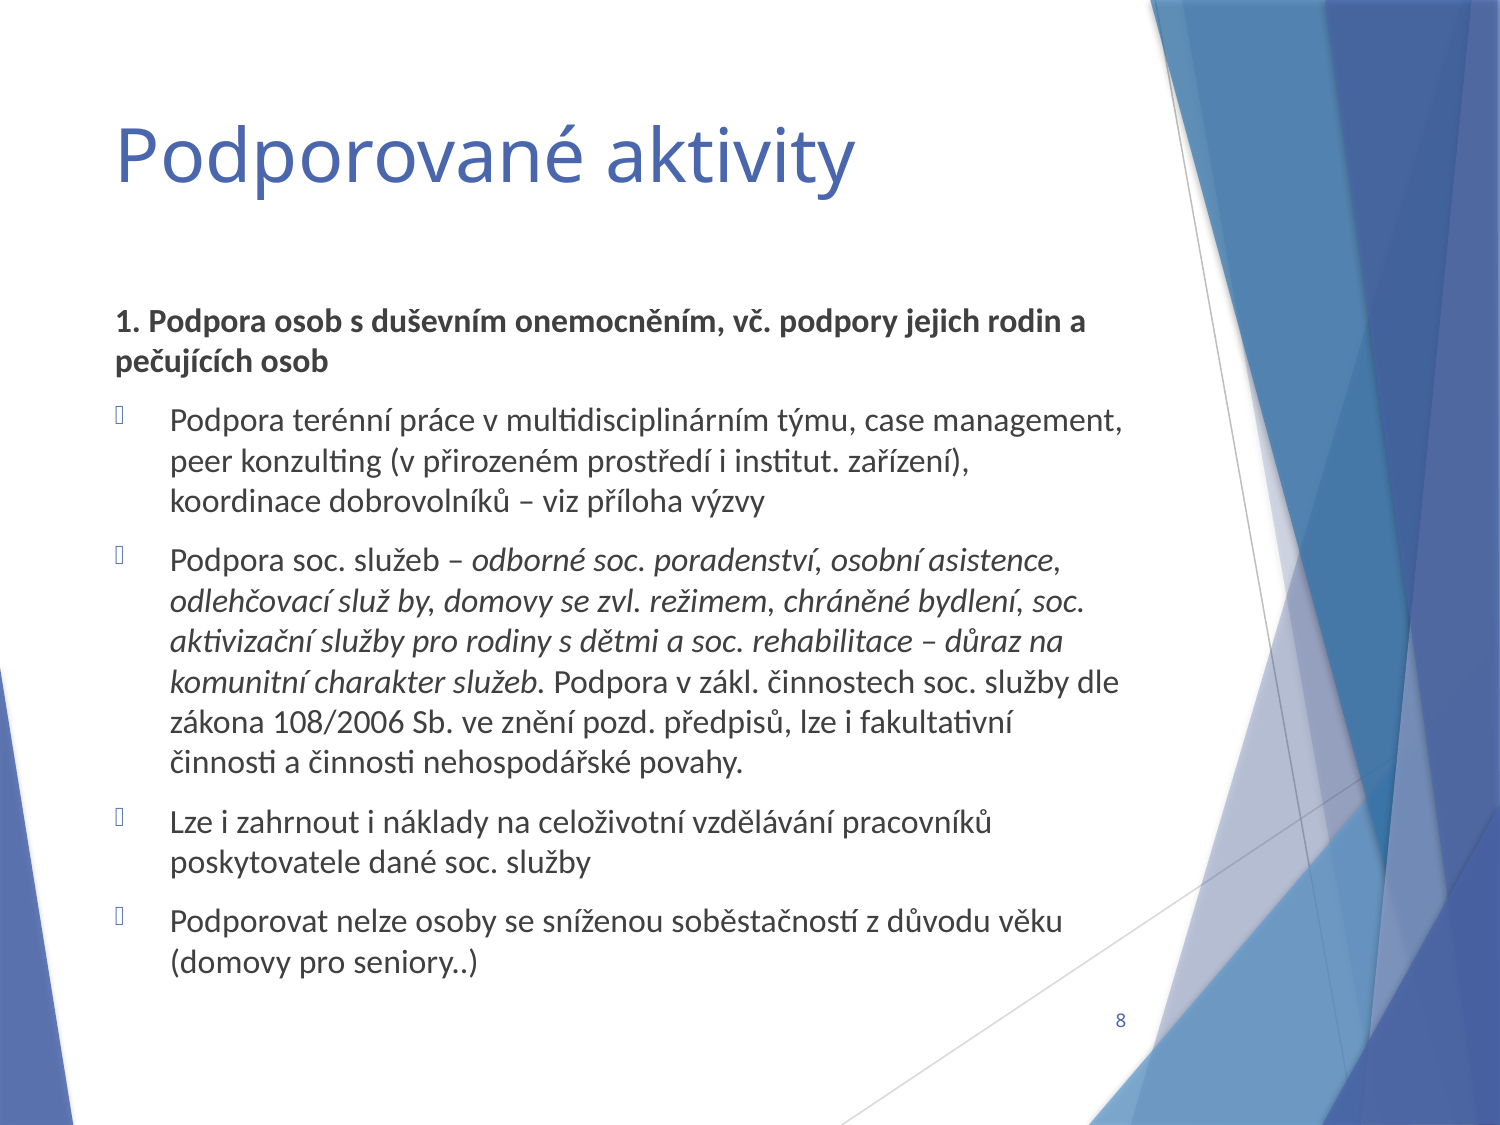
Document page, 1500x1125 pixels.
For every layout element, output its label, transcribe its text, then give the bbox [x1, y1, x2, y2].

title Podporované aktivity [99, 99, 1142, 290]
slide_number 8 [1057, 991, 1142, 1051]
list 1. Podpora osob s duševním onemocněním, vč. podpory jejich rodin a pečujících osob Podpora terénní práce v multidisciplinárním týmu, case management, peer konzulting (v přirozeném prostředí i institut. zařízení), koordinace dobrovolníků – viz příloha výzvy Podpora soc. služeb – odborné soc. poradenství, osobní asistence, odlehčovací služ by, domovy se zvl. režimem, chráněné bydlení, soc. aktivizační služby pro rodiny s dětmi a soc. rehabilitace – důraz na komunitní charakter služeb. Podpora v zákl. činnostech soc. služby dle zákona 108/2006 Sb. ve znění pozd. předpisů, lze i fakultativní činnosti a činnosti nehospodářské povahy. Lze i zahrnout i náklady na celoživotní vzdělávání pracovníků poskytovatele dané soc. služby Podporovat nelze osoby se sníženou soběstačností z důvodu věku (domovy pro seniory..) [99, 290, 1142, 991]
